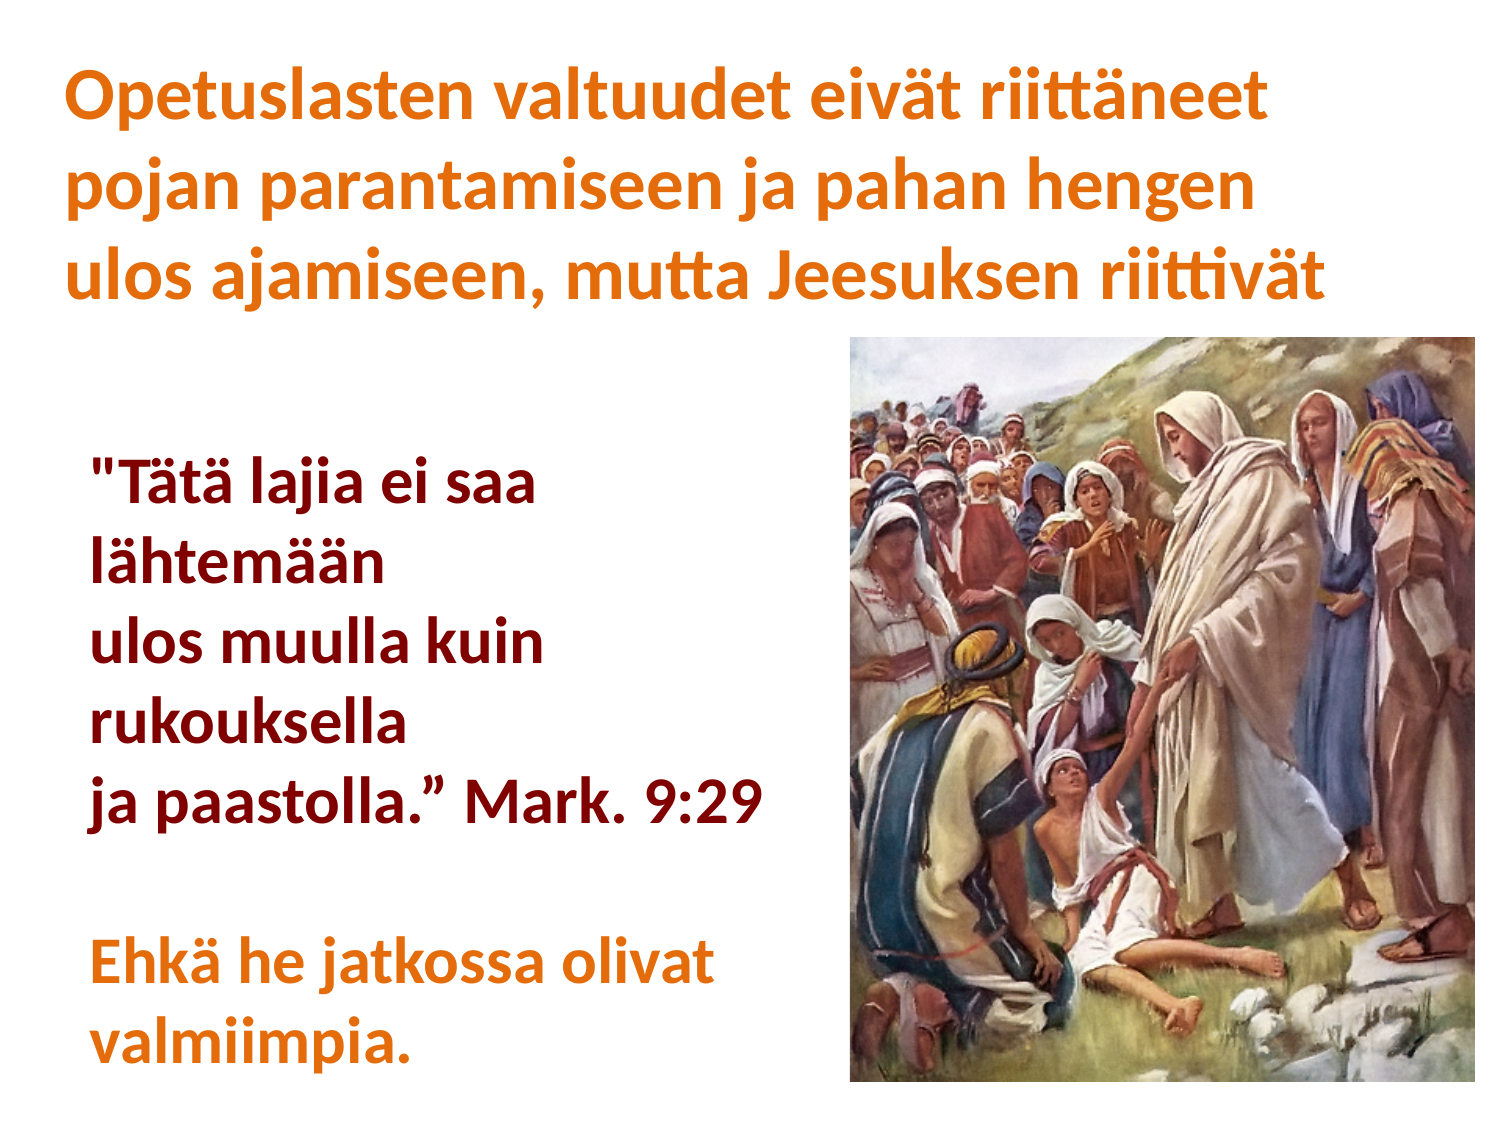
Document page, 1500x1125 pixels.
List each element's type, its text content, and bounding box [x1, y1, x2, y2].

text_box Opetuslasten valtuudet eivät riittäneet pojan parantamiseen ja pahan hengen ulos ajamiseen, mutta Jeesuksen riittivät [50, 37, 1363, 323]
text_box "Tätä lajia ei saa lähtemään ulos muulla kuin rukouksella ja paastolla.” Mark. 9:29 Ehkä he jatkossa olivat valmiimpia. [75, 349, 800, 1085]
picture [849, 337, 1476, 1083]
